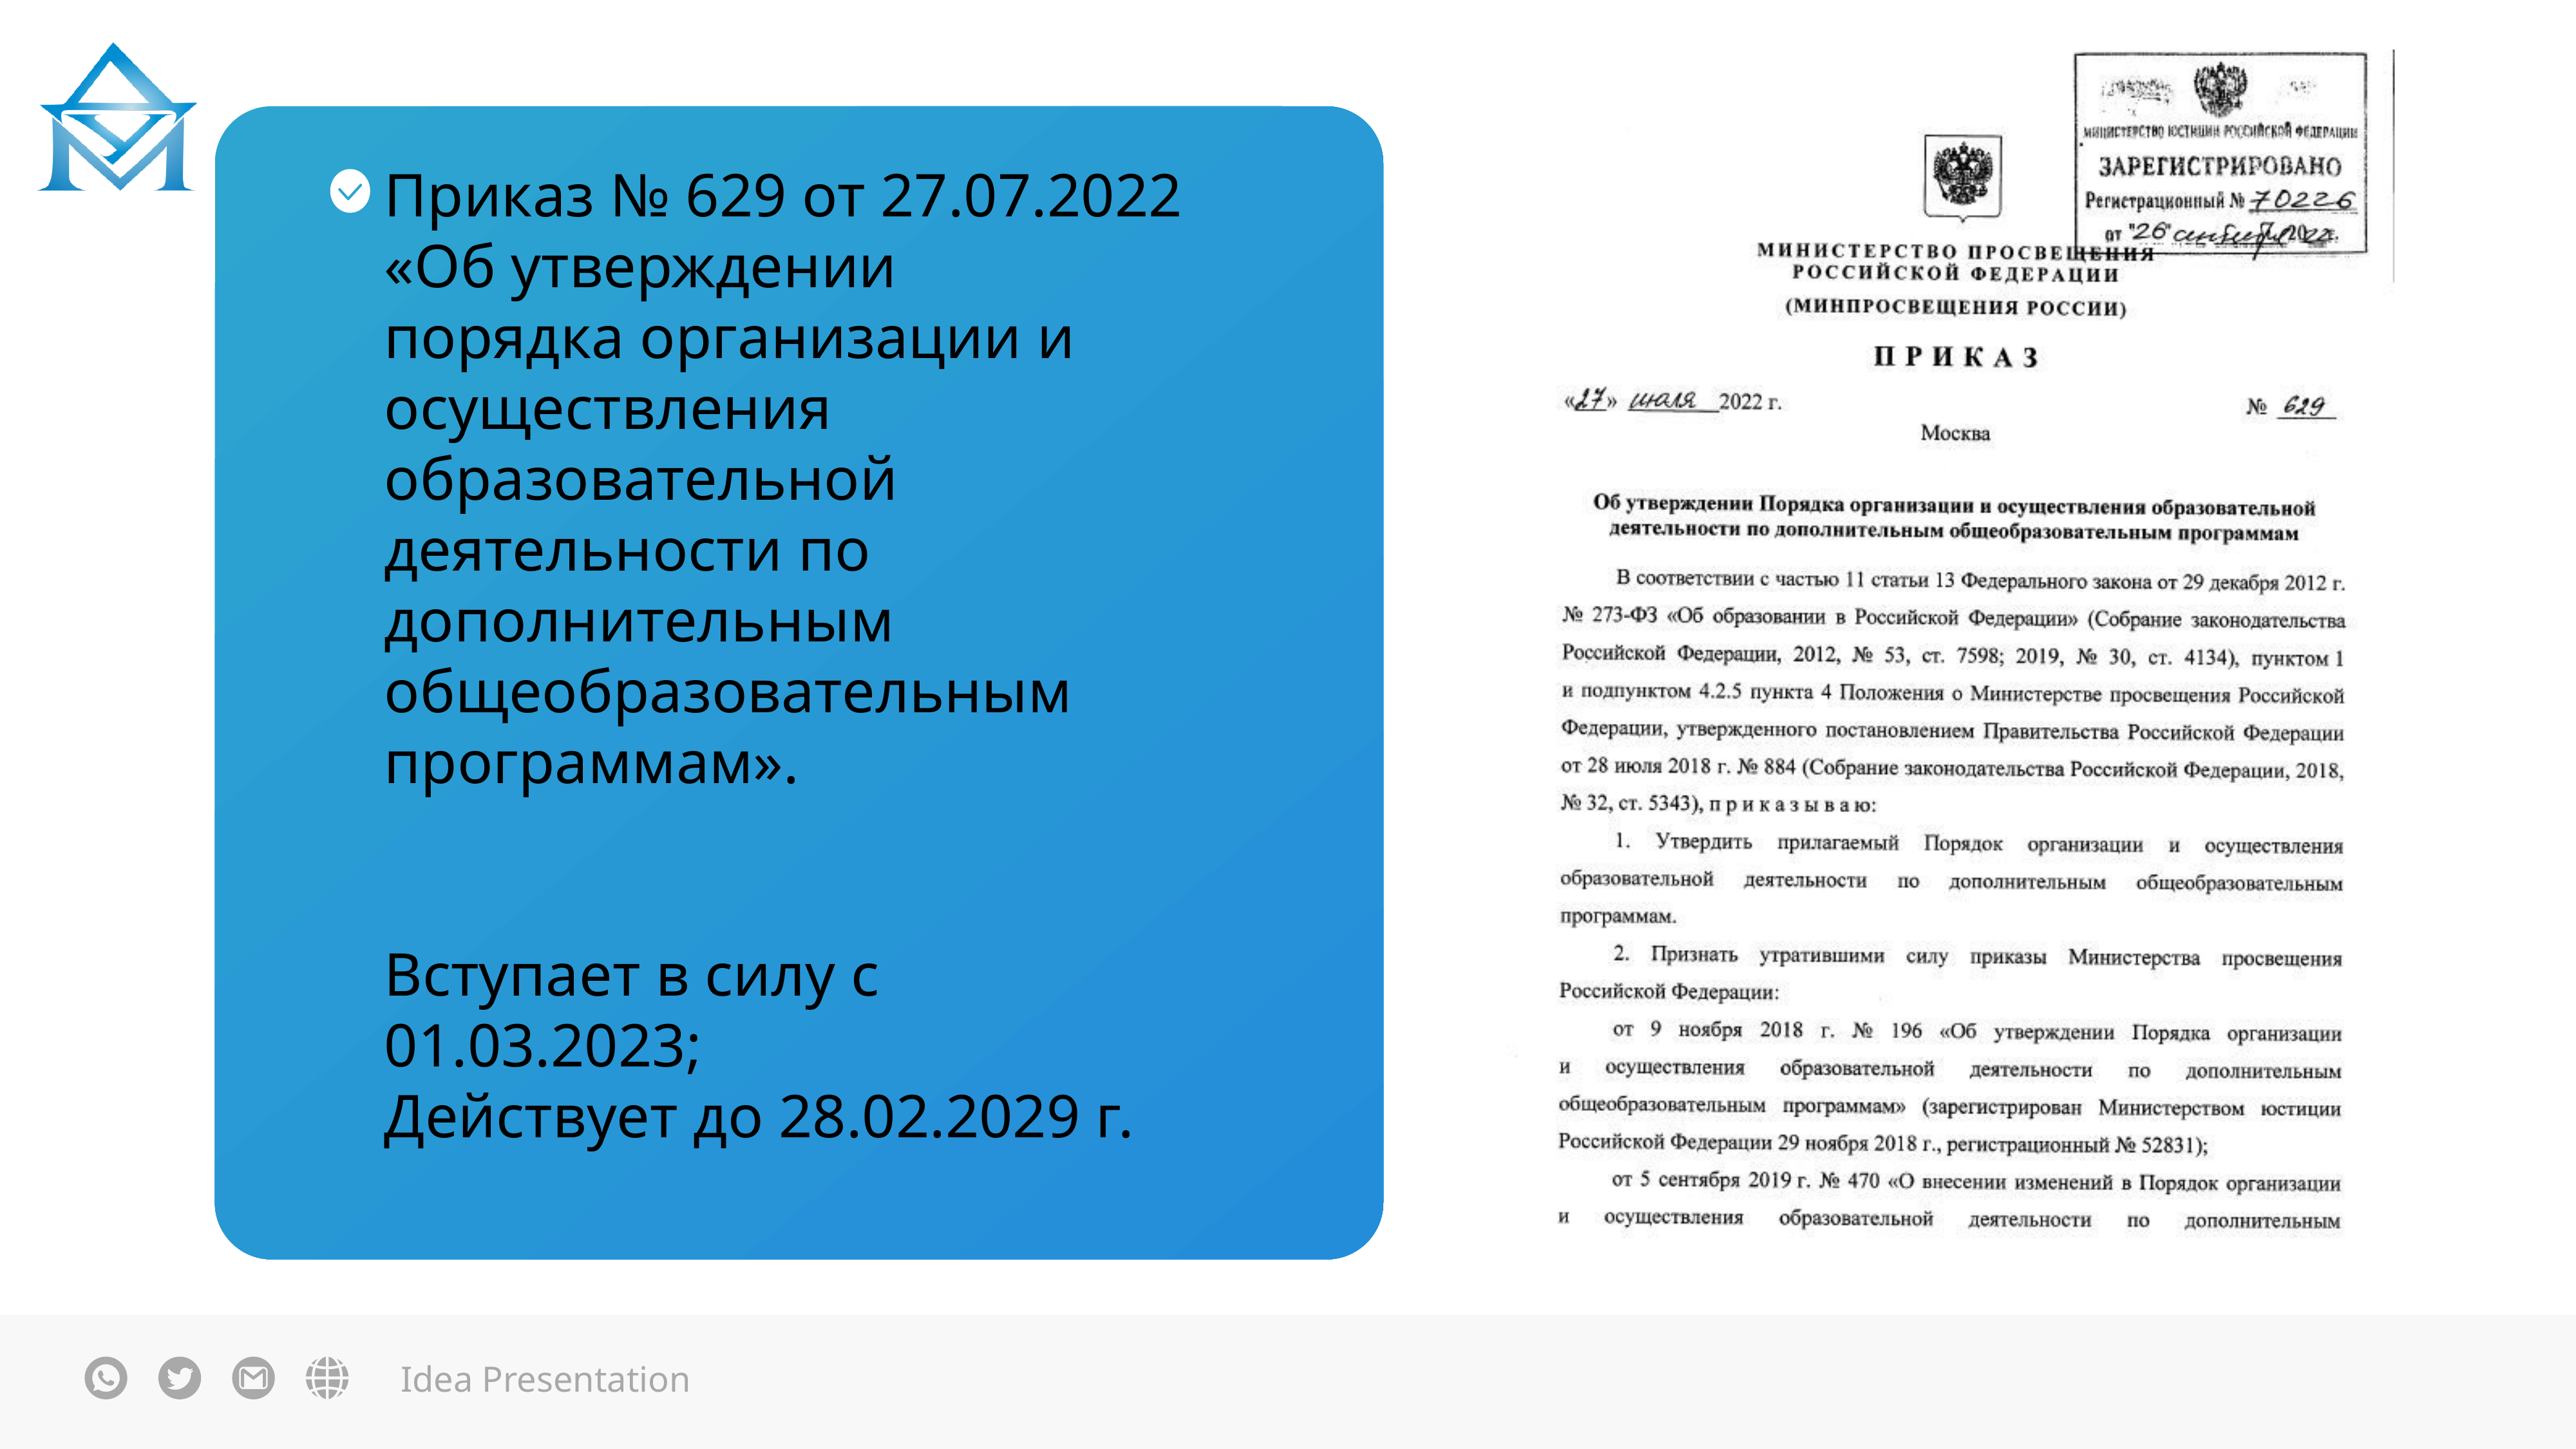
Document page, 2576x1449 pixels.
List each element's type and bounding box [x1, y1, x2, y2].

text_box [214, 106, 1384, 1260]
picture [1499, 50, 2395, 1289]
picture [36, 41, 197, 191]
